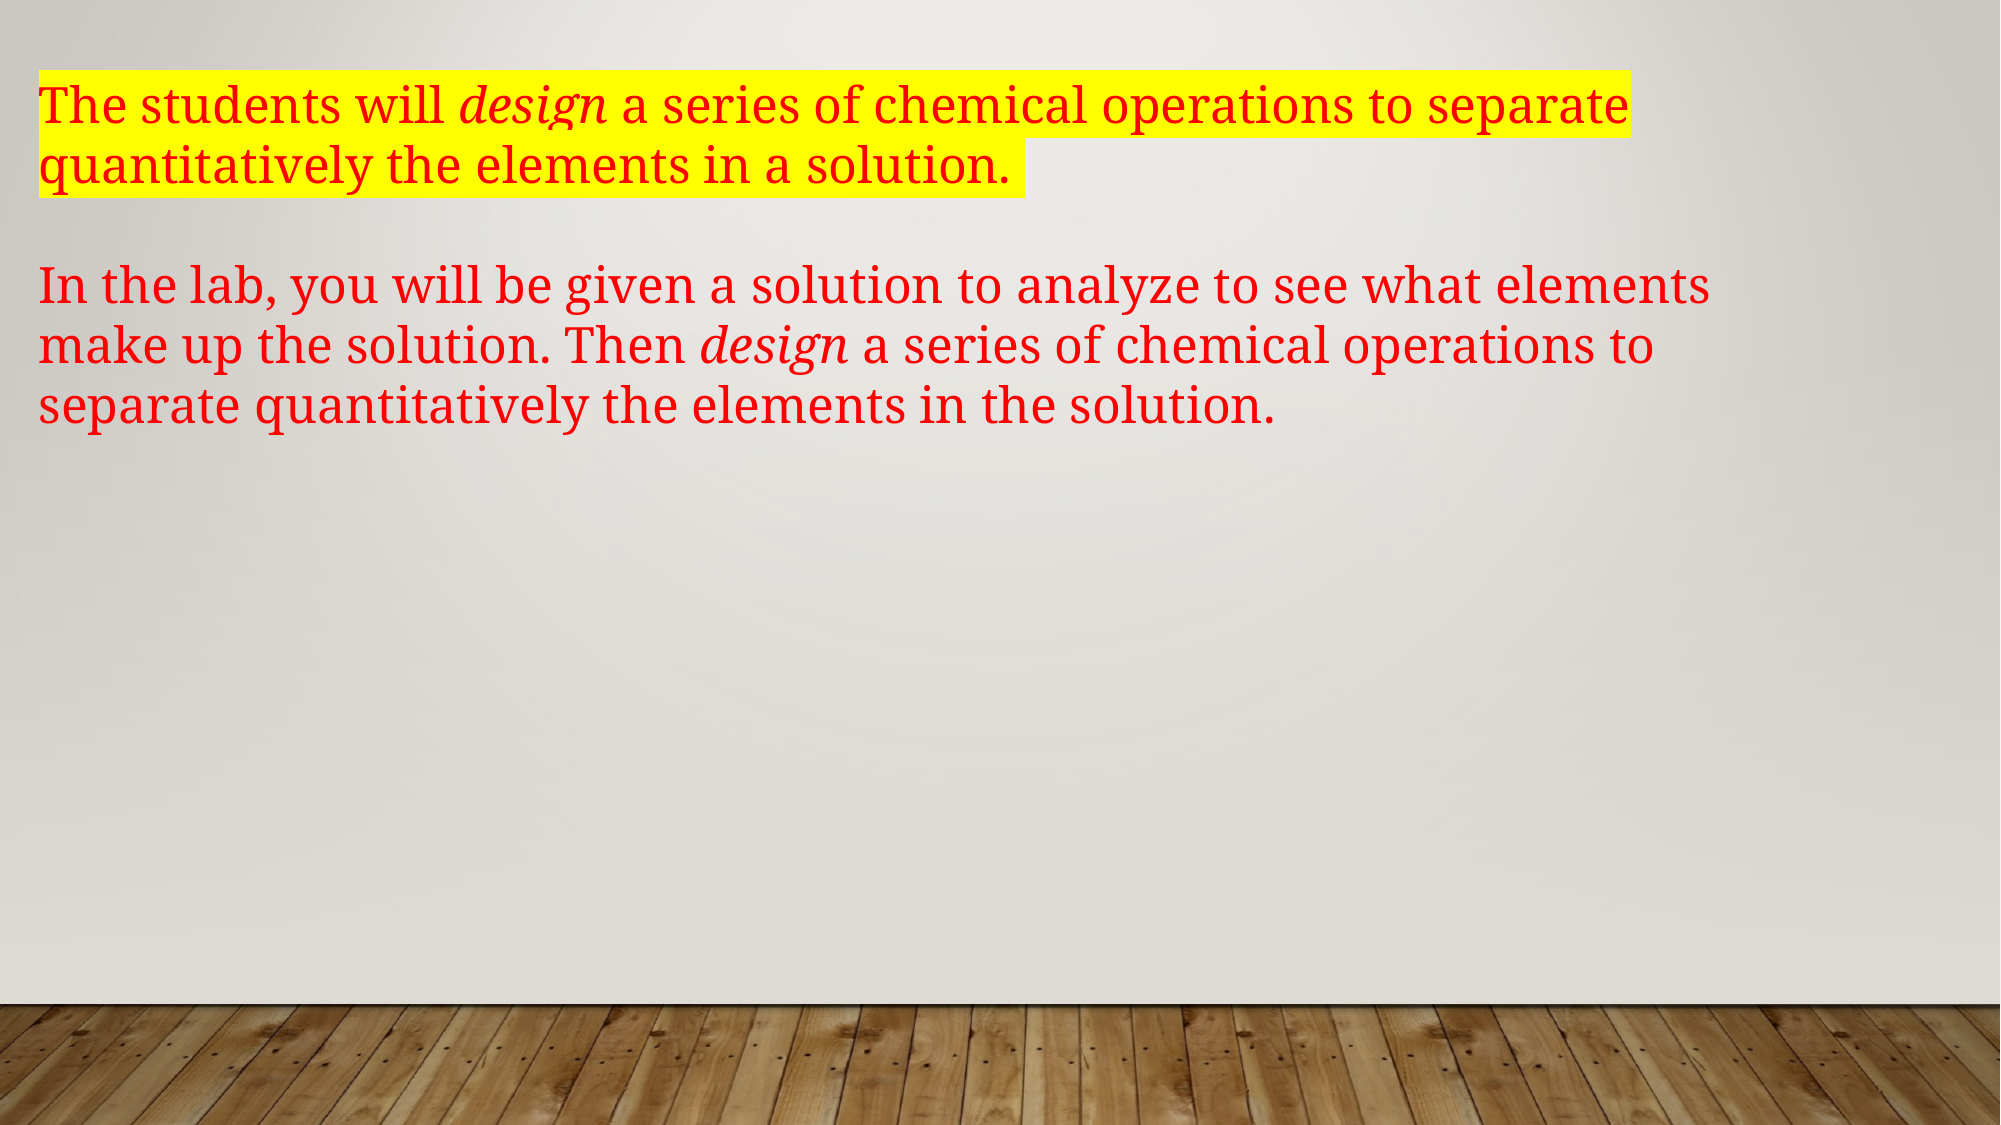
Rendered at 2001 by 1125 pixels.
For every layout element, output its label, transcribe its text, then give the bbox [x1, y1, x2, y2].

text_box The students will design a series of chemical operations to separate quantitatively the elements in a solution. In the lab, you will be given a solution to analyze to see what elements make up the solution. Then design a series of chemical operations to separate quantitatively the elements in the solution. [23, 66, 1733, 442]
picture [0, 1004, 2001, 1125]
picture [0, 0, 2001, 396]
